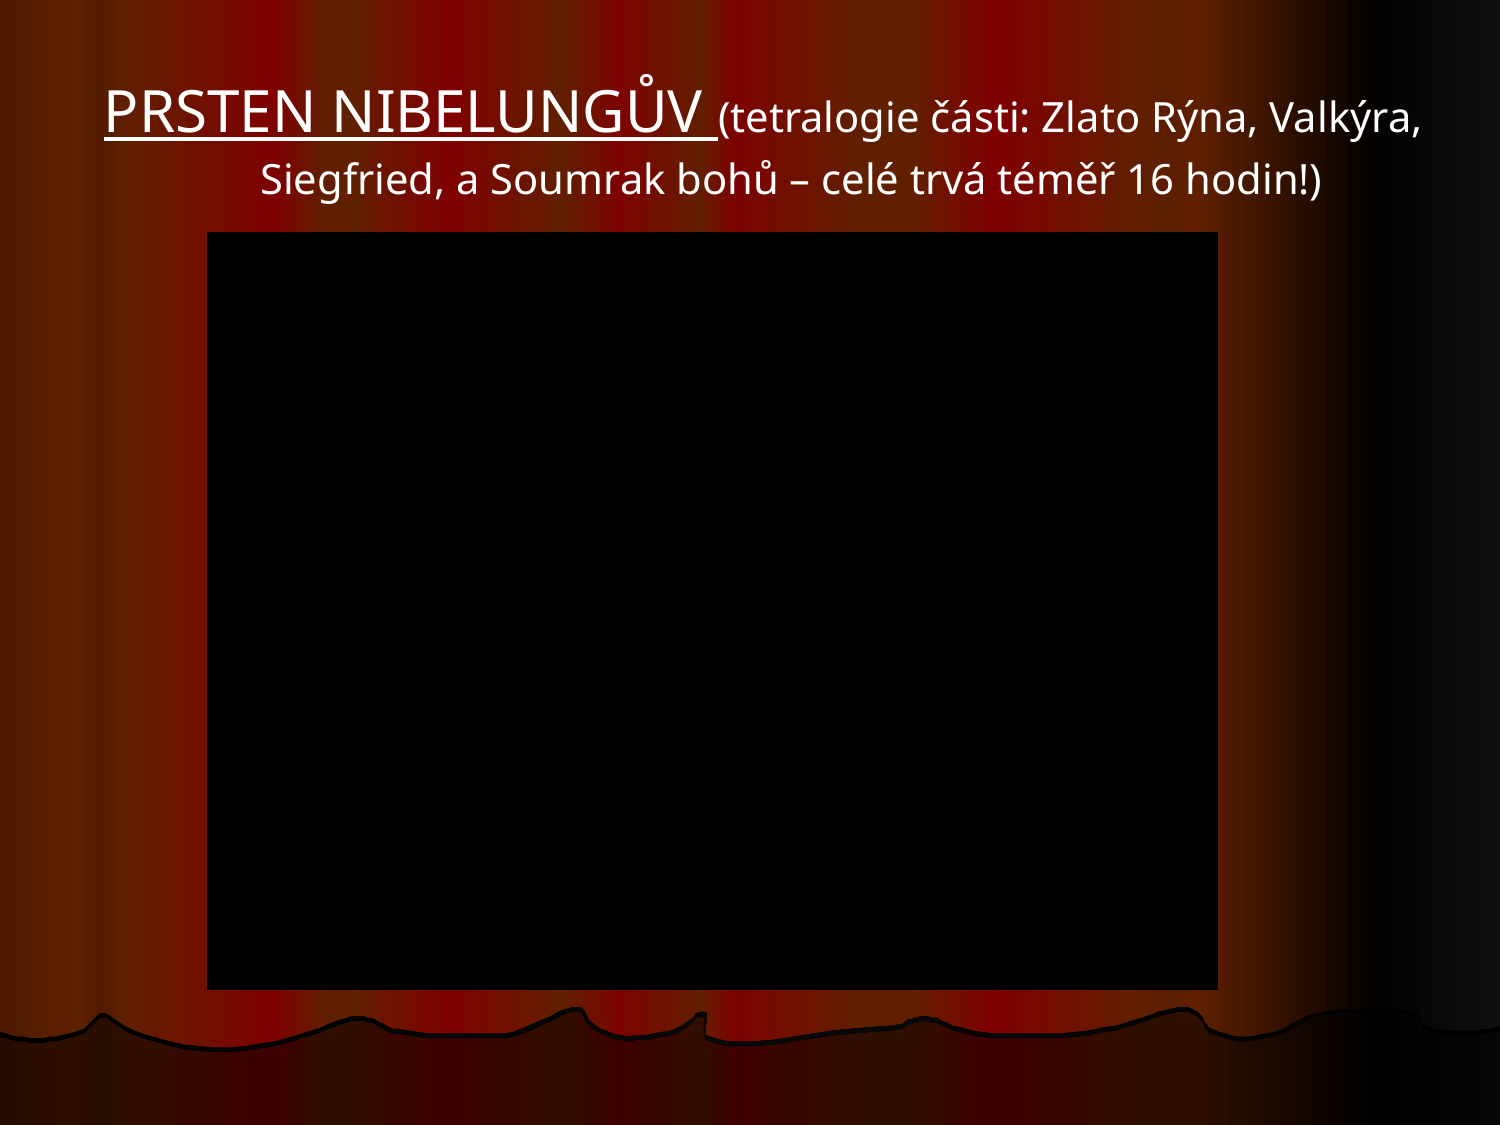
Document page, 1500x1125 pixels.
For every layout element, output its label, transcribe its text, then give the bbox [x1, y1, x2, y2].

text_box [206, 231, 1219, 991]
list PRSTEN NIBELUNGŮV (tetralogie části: Zlato Rýna, Valkýra, Siegfried, a Soumrak bohů – celé trvá téměř 16 hodin!) [88, 66, 1439, 185]
